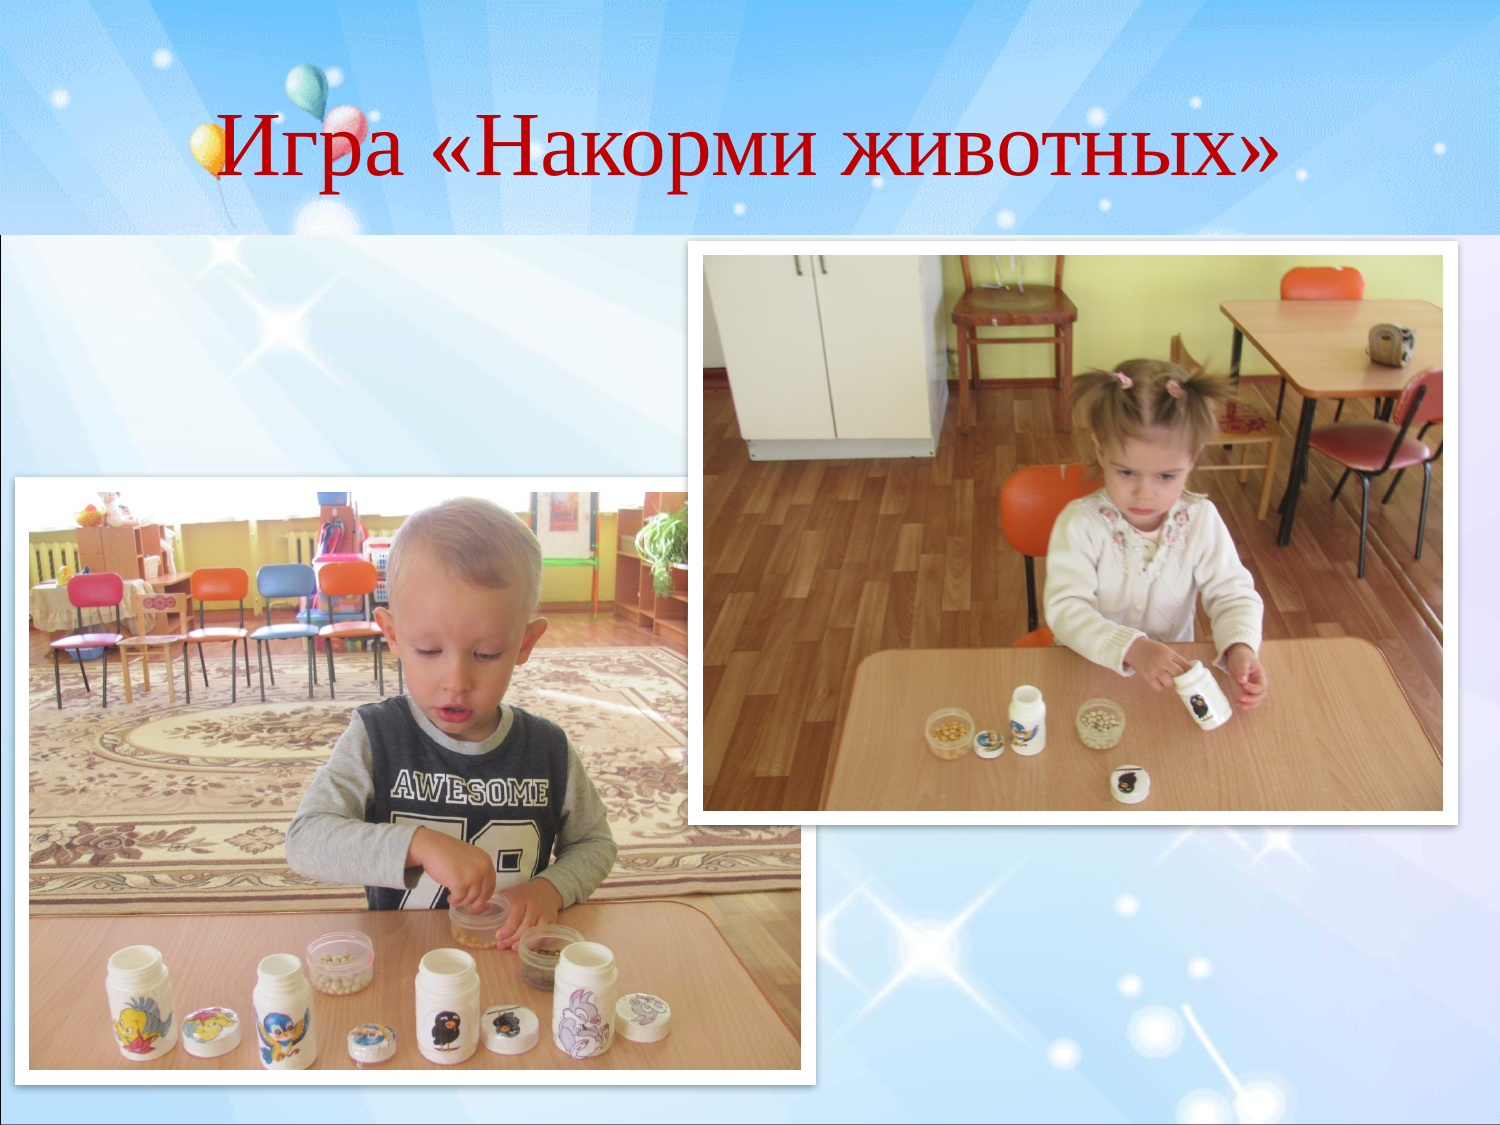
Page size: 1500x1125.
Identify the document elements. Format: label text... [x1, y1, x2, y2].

title Игра «Накорми животных» [75, 45, 1425, 233]
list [29, 491, 802, 1071]
picture [0, 0, 1500, 1125]
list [702, 255, 1444, 811]
